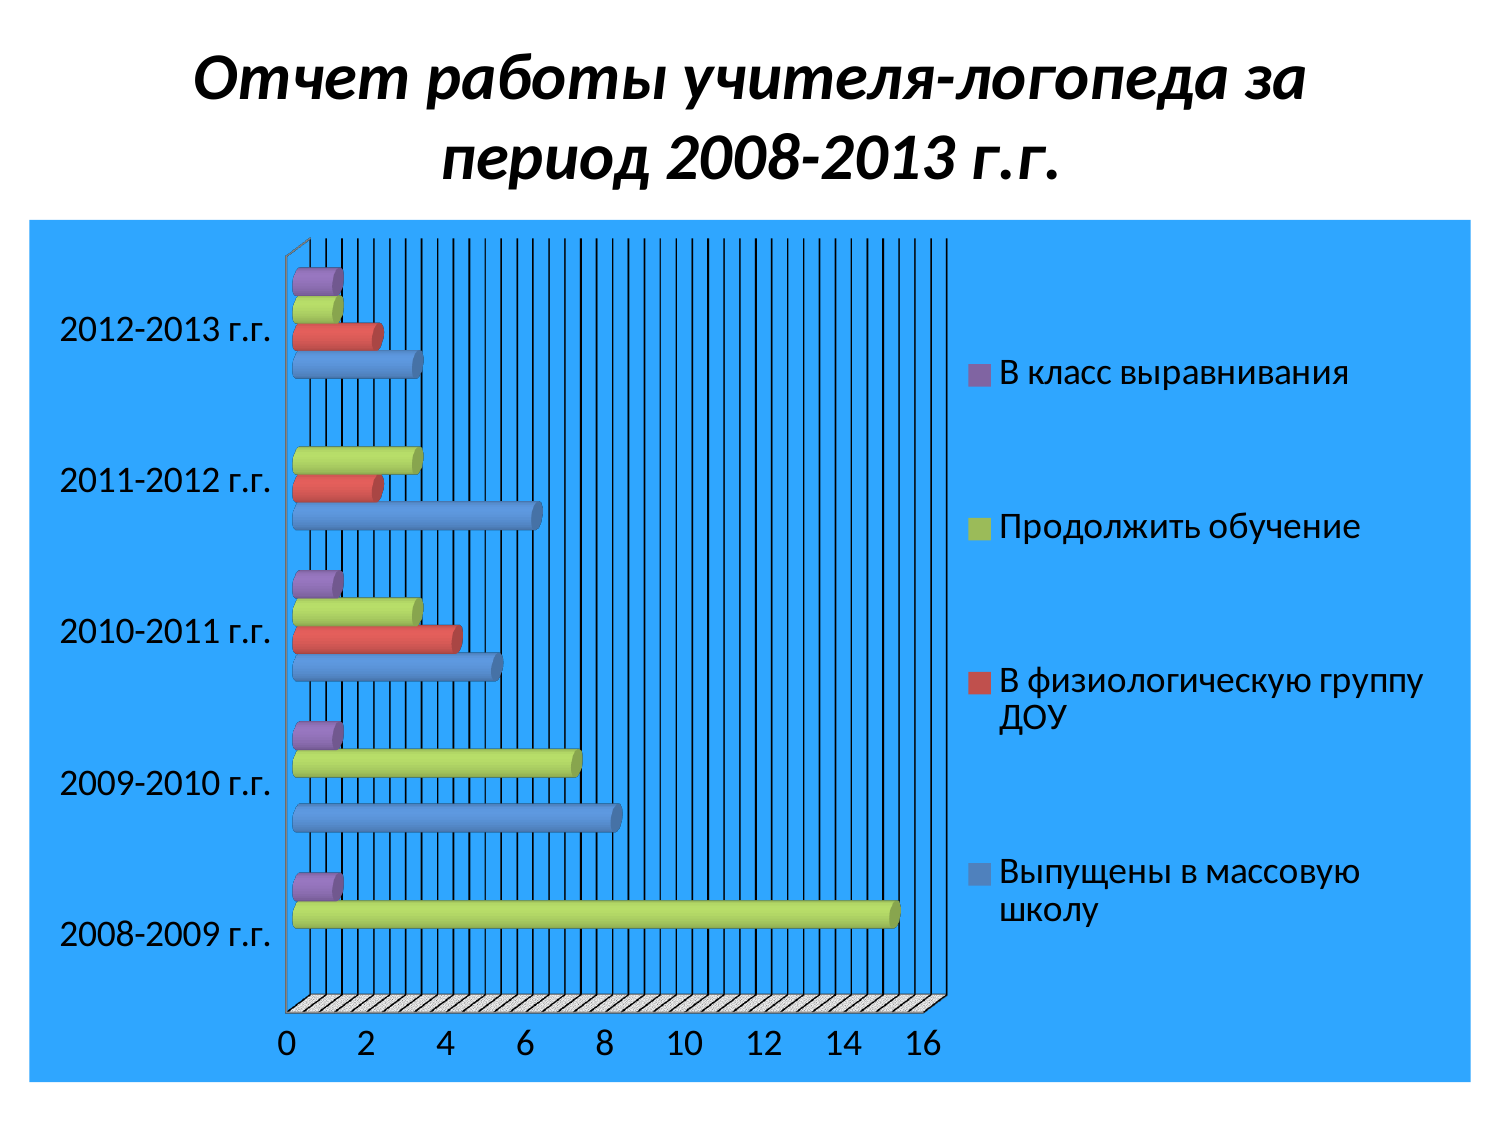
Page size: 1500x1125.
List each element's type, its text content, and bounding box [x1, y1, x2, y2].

chart [29, 219, 1471, 1083]
title Отчет работы учителя-логопеда за период 2008-2013 г.г. [76, 19, 1427, 207]
